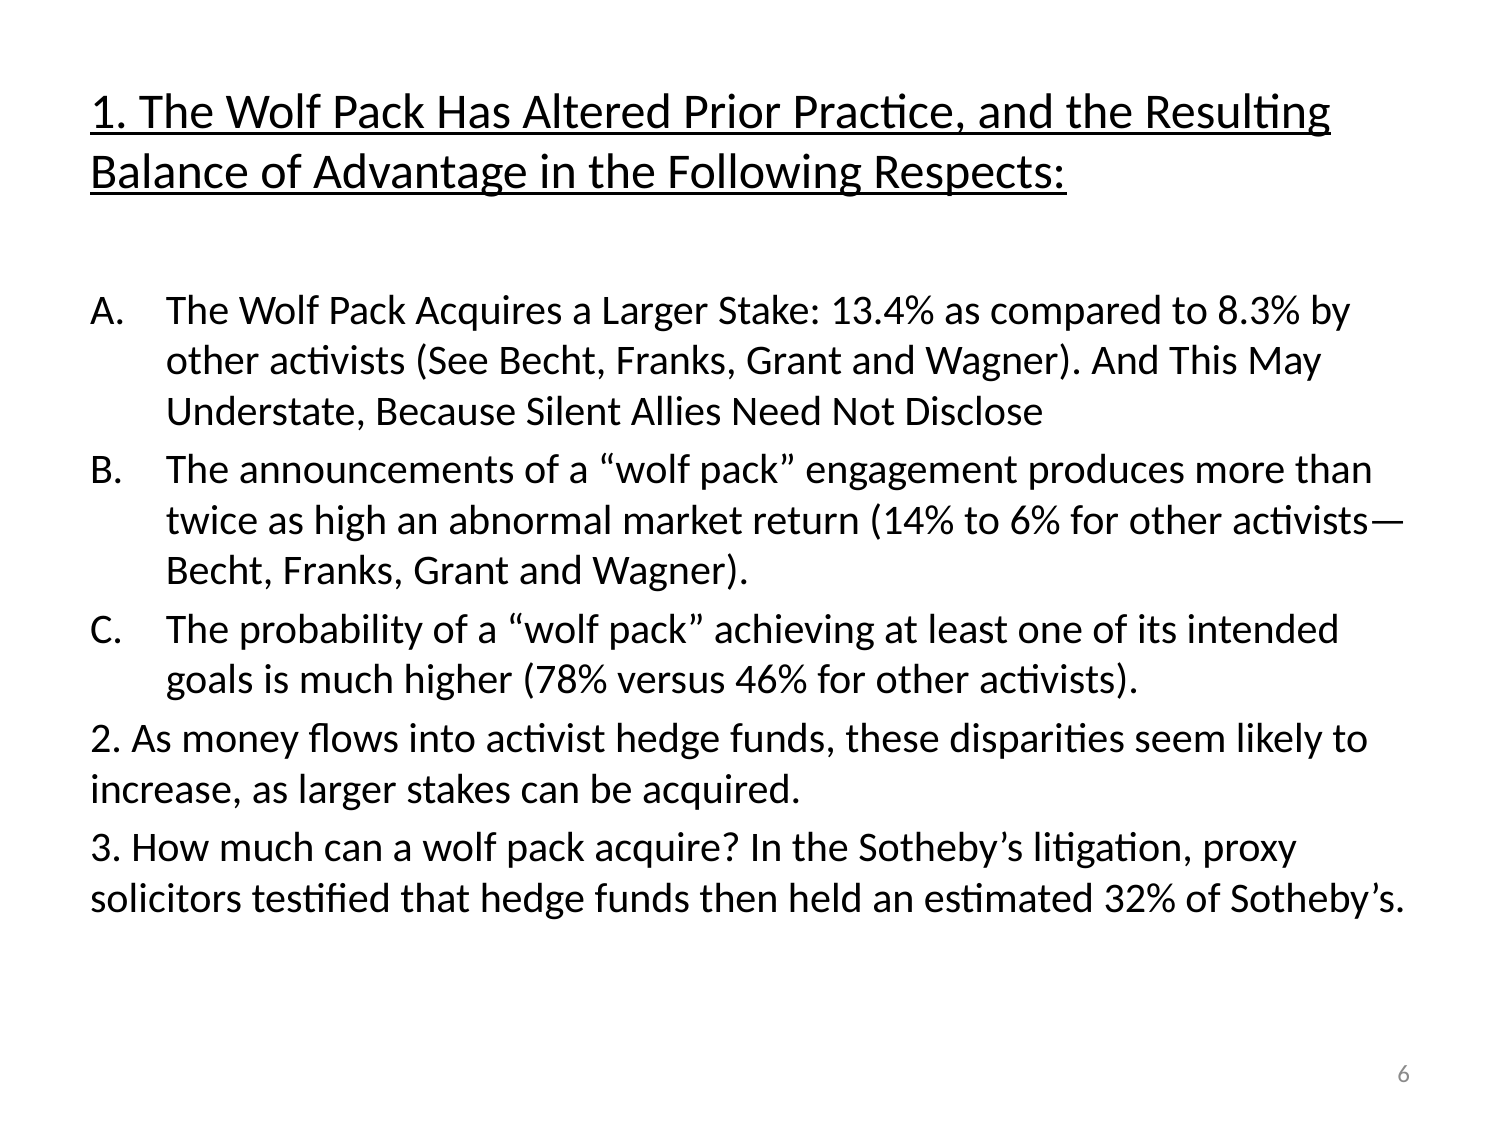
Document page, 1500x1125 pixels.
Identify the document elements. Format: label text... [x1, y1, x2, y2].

list The Wolf Pack Acquires a Larger Stake: 13.4% as compared to 8.3% by other activists (See Becht, Franks, Grant and Wagner). And This May Understate, Because Silent Allies Need Not Disclose The announcements of a “wolf pack” engagement produces more than twice as high an abnormal market return (14% to 6% for other activists—Becht, Franks, Grant and Wagner). The probability of a “wolf pack” achieving at least one of its intended goals is much higher (78% versus 46% for other activists). 2. As money flows into activist hedge funds, these disparities seem likely to increase, as larger stakes can be acquired. 3. How much can a wolf pack acquire? In the Sotheby’s litigation, proxy solicitors testified that hedge funds then held an estimated 32% of Sotheby’s. [74, 274, 1426, 976]
slide_number 6 [1074, 1042, 1425, 1103]
title 1. The Wolf Pack Has Altered Prior Practice, and the Resulting Balance of Advantage in the Following Respects: [74, 44, 1426, 233]
